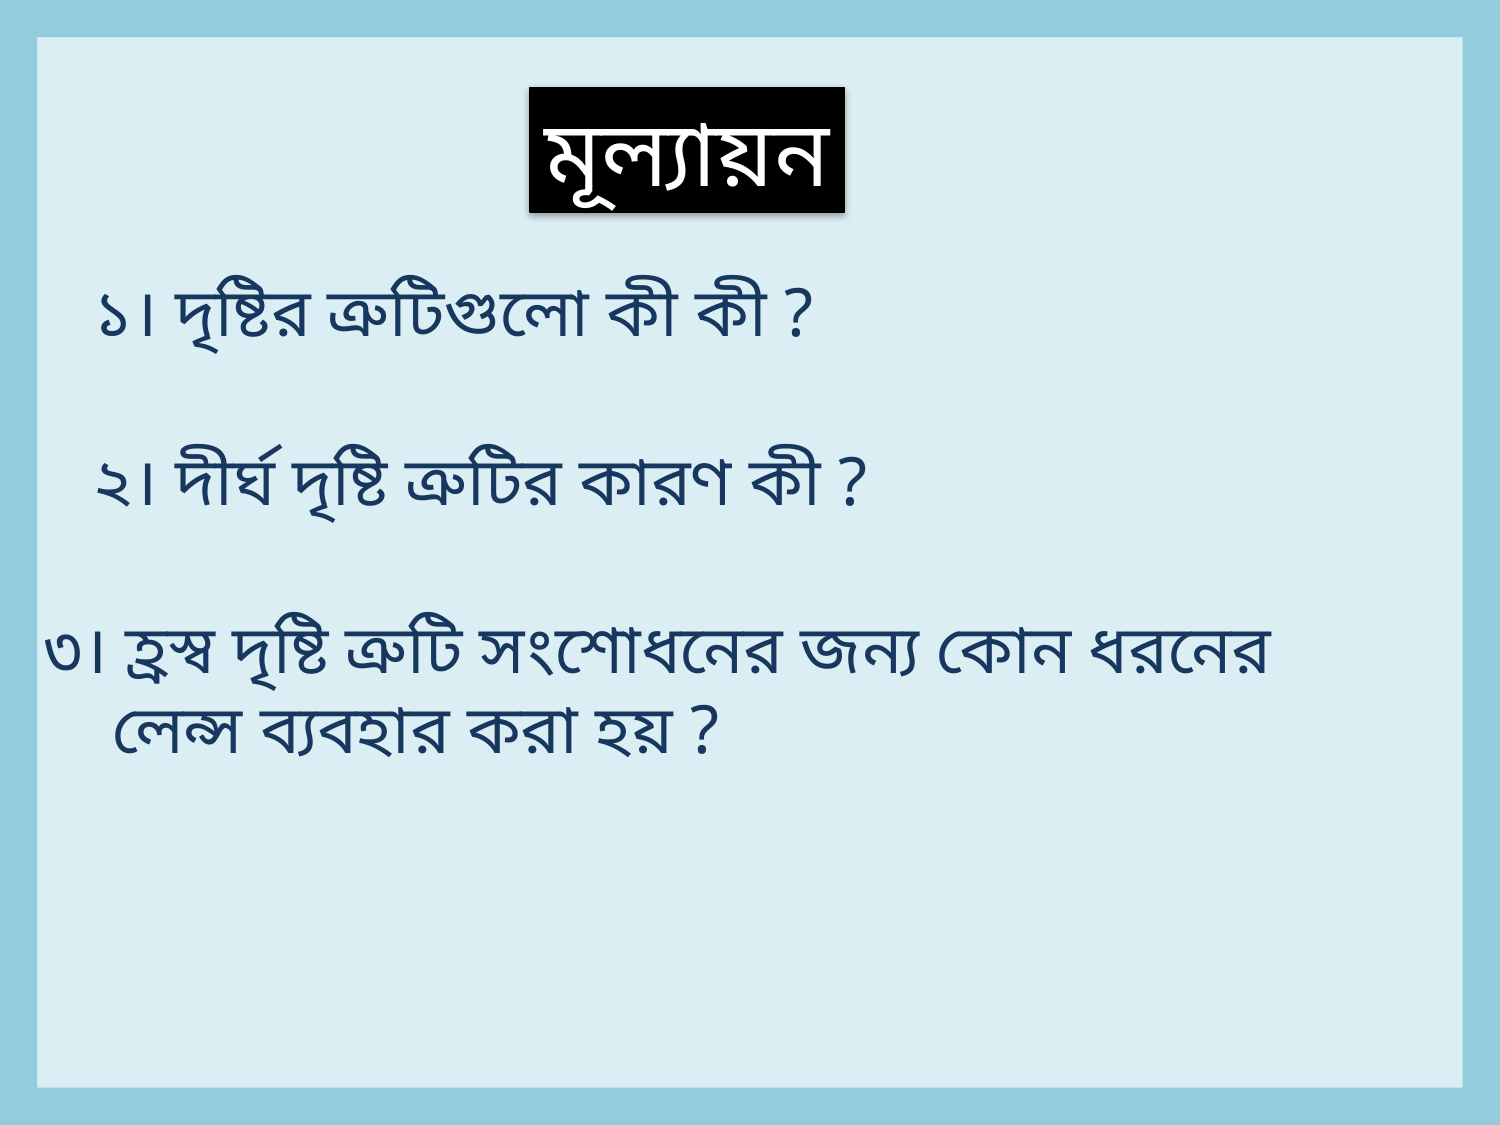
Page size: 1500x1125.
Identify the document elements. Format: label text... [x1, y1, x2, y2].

text_box ৩। হ্রস্ব দৃষ্টি ত্রুটি সংশোধনের জন্য কোন ধরনের লেন্স ব্যবহার করা হয় ? [28, 599, 1287, 775]
text_box ২। দীর্ঘ দৃষ্টি ত্রুটির কারণ কী ? [78, 431, 883, 526]
text_box [0, 0, 1500, 1125]
text_box মূল্যায়ন [529, 87, 845, 213]
text_box ১। দৃষ্টির ত্রুটিগুলো কী কী ? [78, 262, 829, 358]
